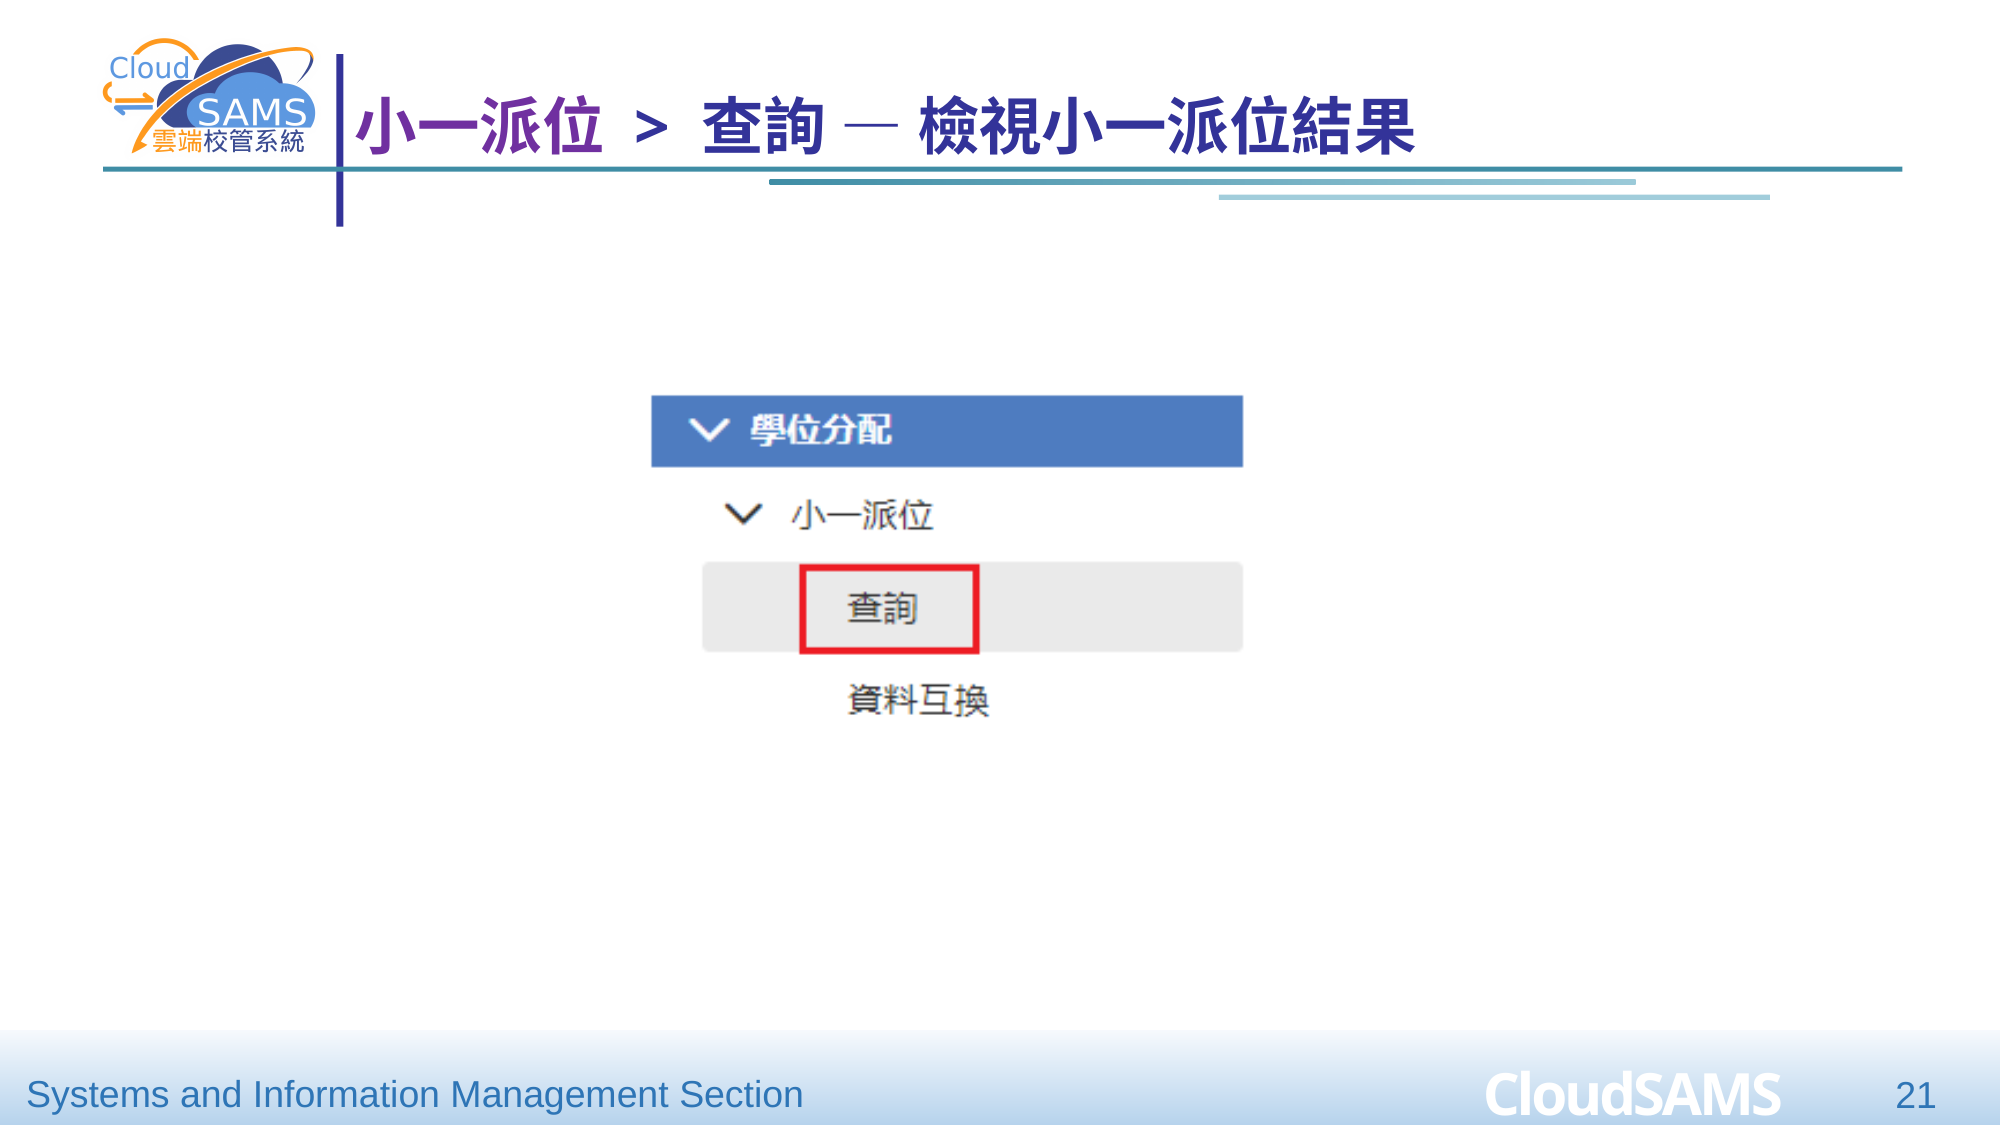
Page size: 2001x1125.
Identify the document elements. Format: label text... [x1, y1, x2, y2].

slide_number 21 [1755, 1063, 1952, 1125]
picture [87, 7, 349, 175]
title 小一派位 > 查詢 — 檢視小一派位結果 [340, 44, 1907, 170]
picture [636, 379, 1277, 745]
